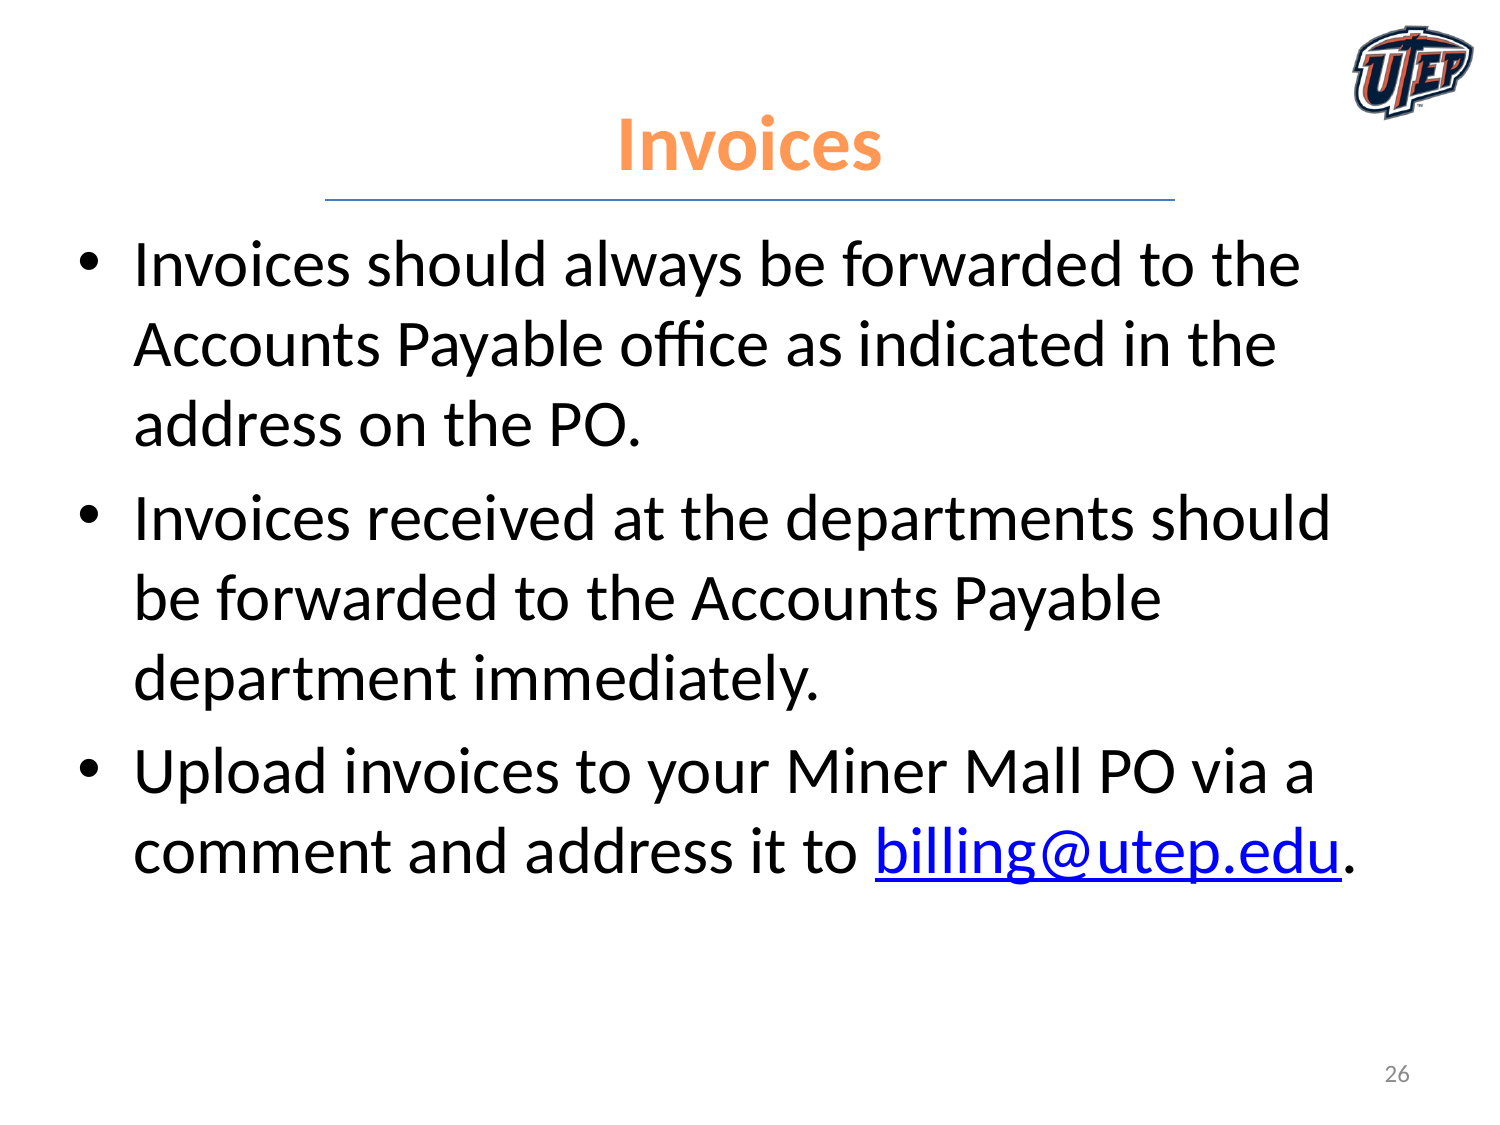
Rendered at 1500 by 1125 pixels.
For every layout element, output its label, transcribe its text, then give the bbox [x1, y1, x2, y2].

title Invoices [75, 45, 1425, 233]
slide_number 26 [1074, 1042, 1425, 1103]
picture [1349, 24, 1476, 122]
list Invoices should always be forwarded to the Accounts Payable office as indicated in the address on the PO. Invoices received at the departments should be forwarded to the Accounts Payable department immediately. Upload invoices to your Miner Mall PO via a comment and address it to billing@utep.edu. [62, 212, 1413, 1043]
